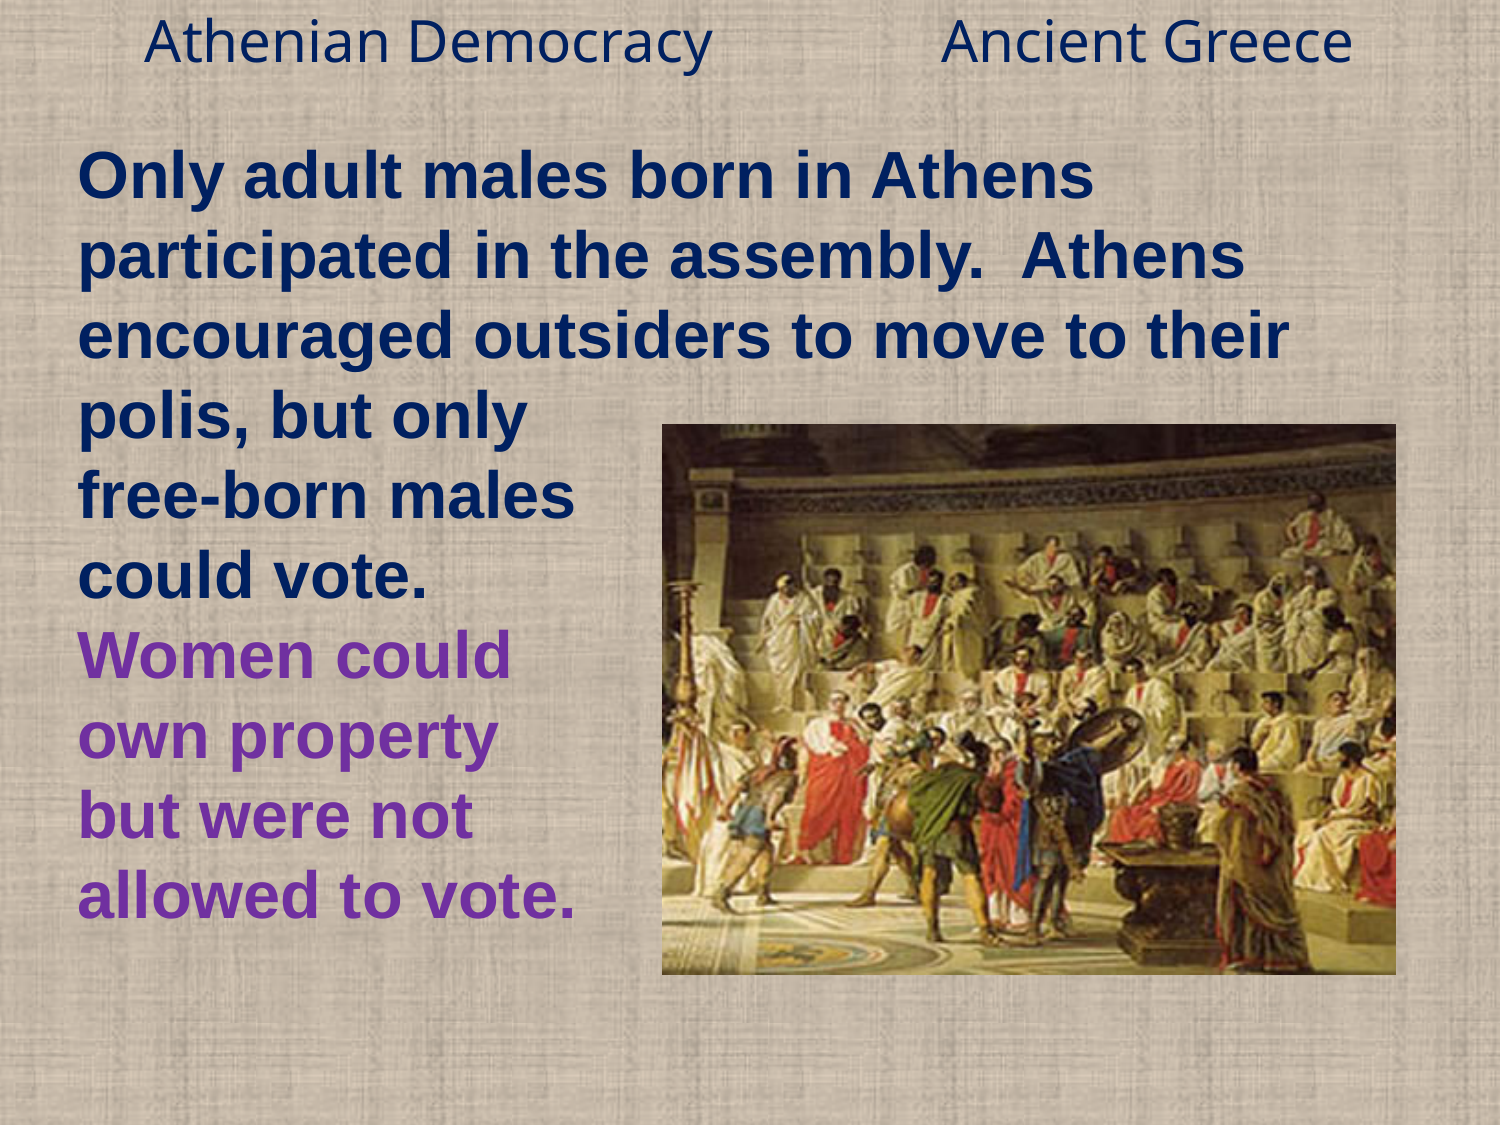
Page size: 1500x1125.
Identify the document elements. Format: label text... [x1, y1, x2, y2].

text_box Only adult males born in Athens participated in the assembly. Athens encouraged outsiders to move to their polis, but only free-born males could vote. Women could own property but were not allowed to vote. [62, 124, 1438, 940]
picture [662, 424, 1396, 976]
text_box Athenian Democracy Ancient Greece [0, 0, 1500, 79]
